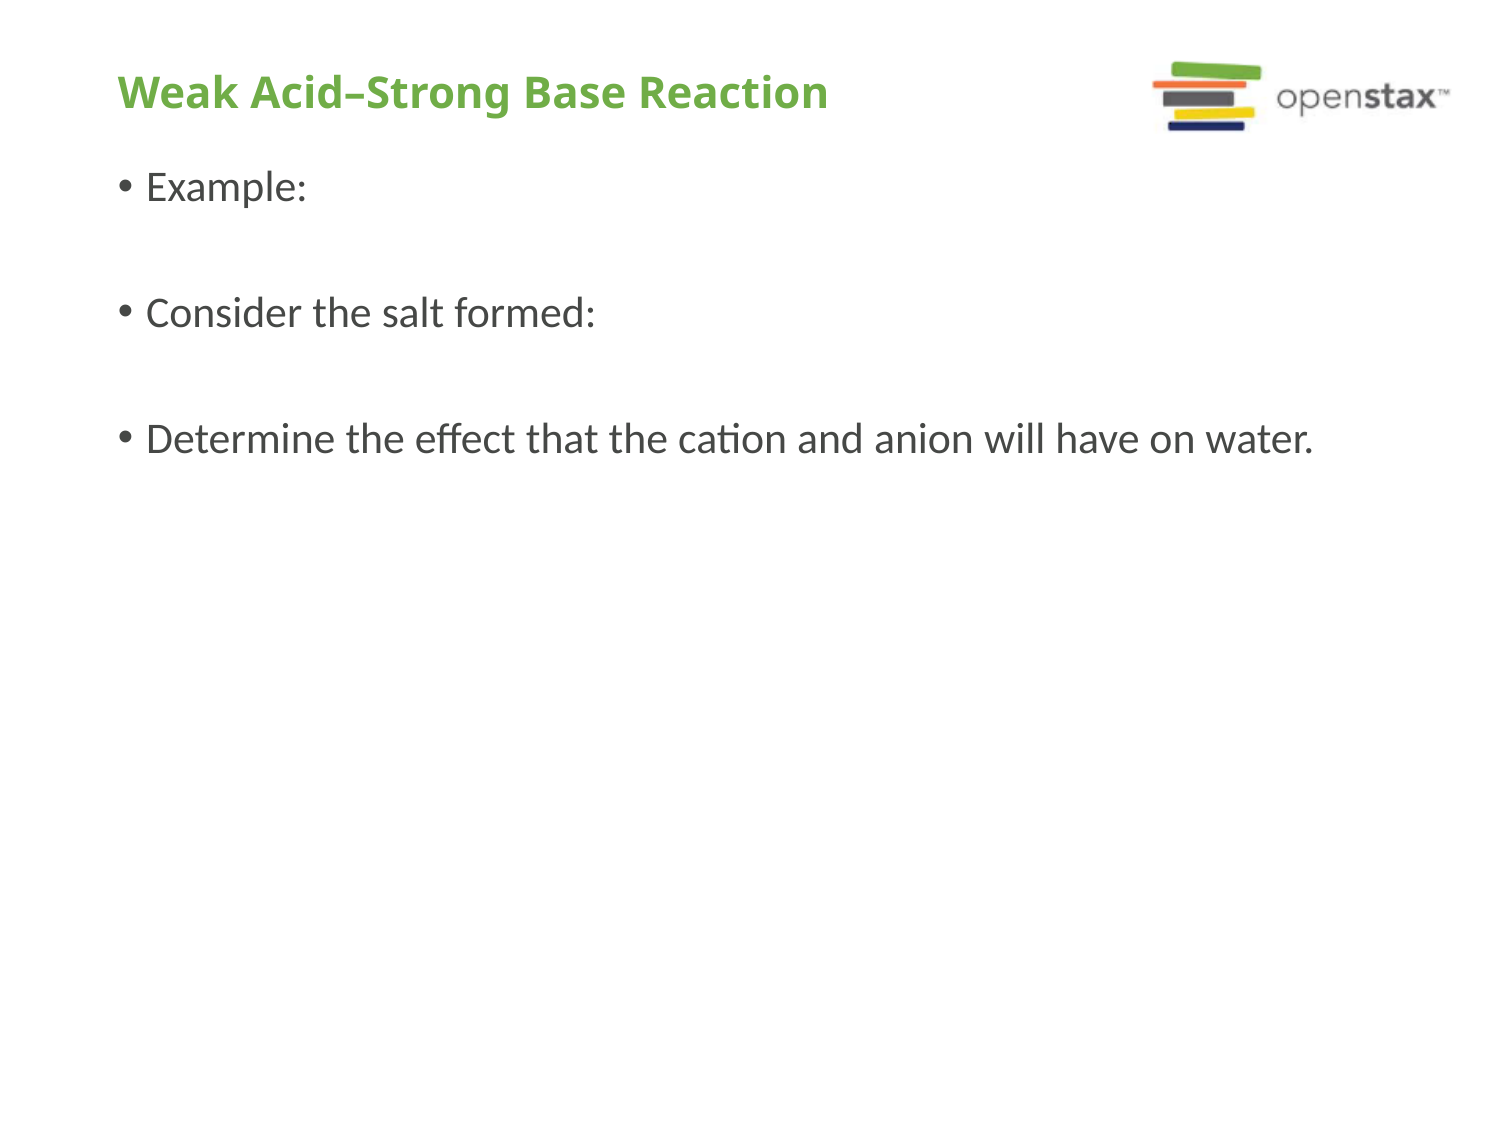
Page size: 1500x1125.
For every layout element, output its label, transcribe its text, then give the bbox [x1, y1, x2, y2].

text_box Weak Acid–Strong Base Reaction [103, 59, 1397, 130]
picture [1151, 59, 1452, 134]
text_box Example: Consider the salt formed: Determine the effect that the cation and anion will have on water. [103, 156, 1397, 780]
